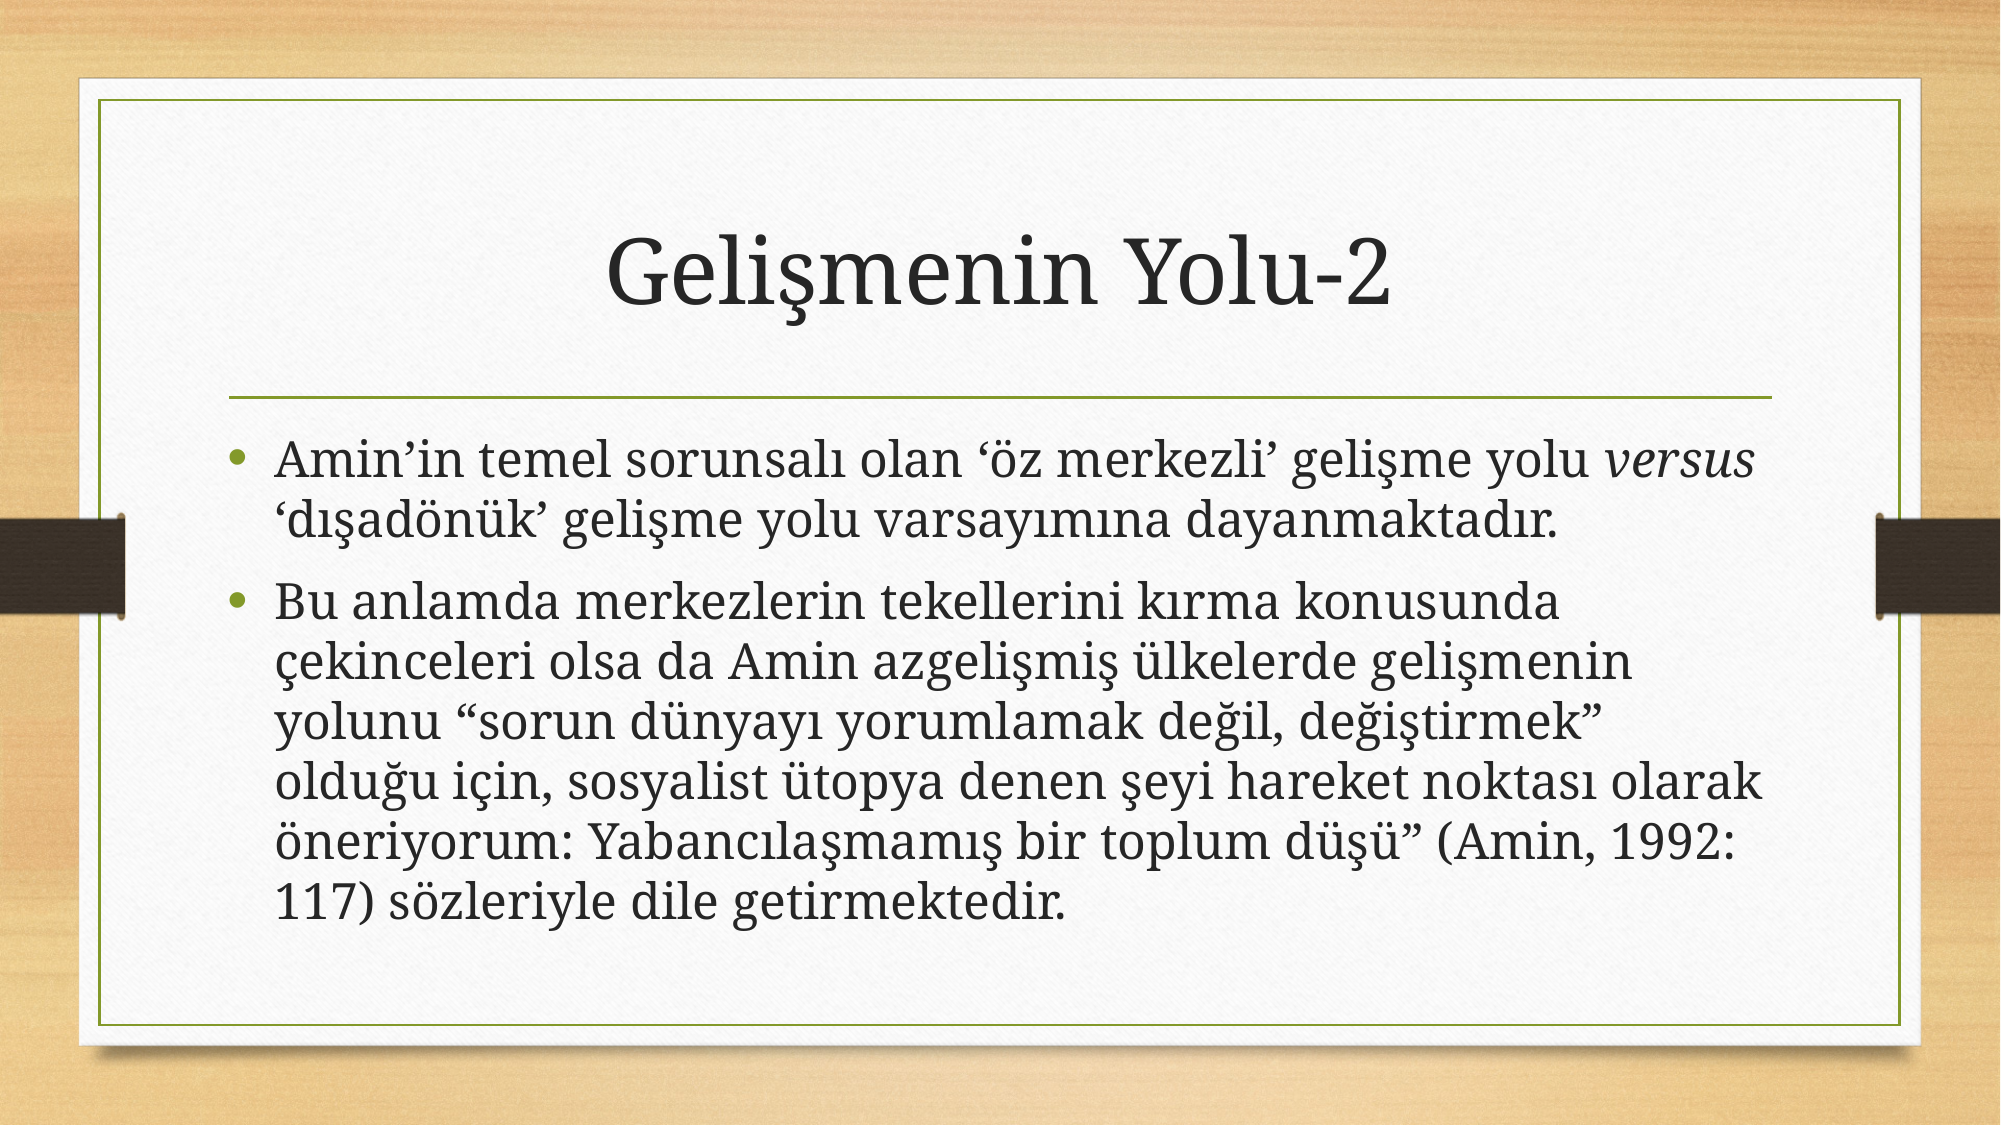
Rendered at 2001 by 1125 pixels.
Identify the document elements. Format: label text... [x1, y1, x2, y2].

list Amin’in temel sorunsalı olan ‘öz merkezli’ gelişme yolu versus ‘dışadönük’ gelişme yolu varsayımına dayanmaktadır. Bu anlamda merkezlerin tekellerini kırma konusunda çekinceleri olsa da Amin azgelişmiş ülkelerde gelişmenin yolunu “sorun dünyayı yorumlamak değil, değiştirmek” olduğu için, sosyalist ütopya denen şeyi hareket noktası olarak öneriyorum: Yabancılaşmamış bir toplum düşü” (Amin, 1992: 117) sözleriyle dile getirmektedir. [212, 419, 1788, 964]
title Gelişmenin Yolu-2 [212, 161, 1788, 375]
picture [0, 0, 2001, 1125]
